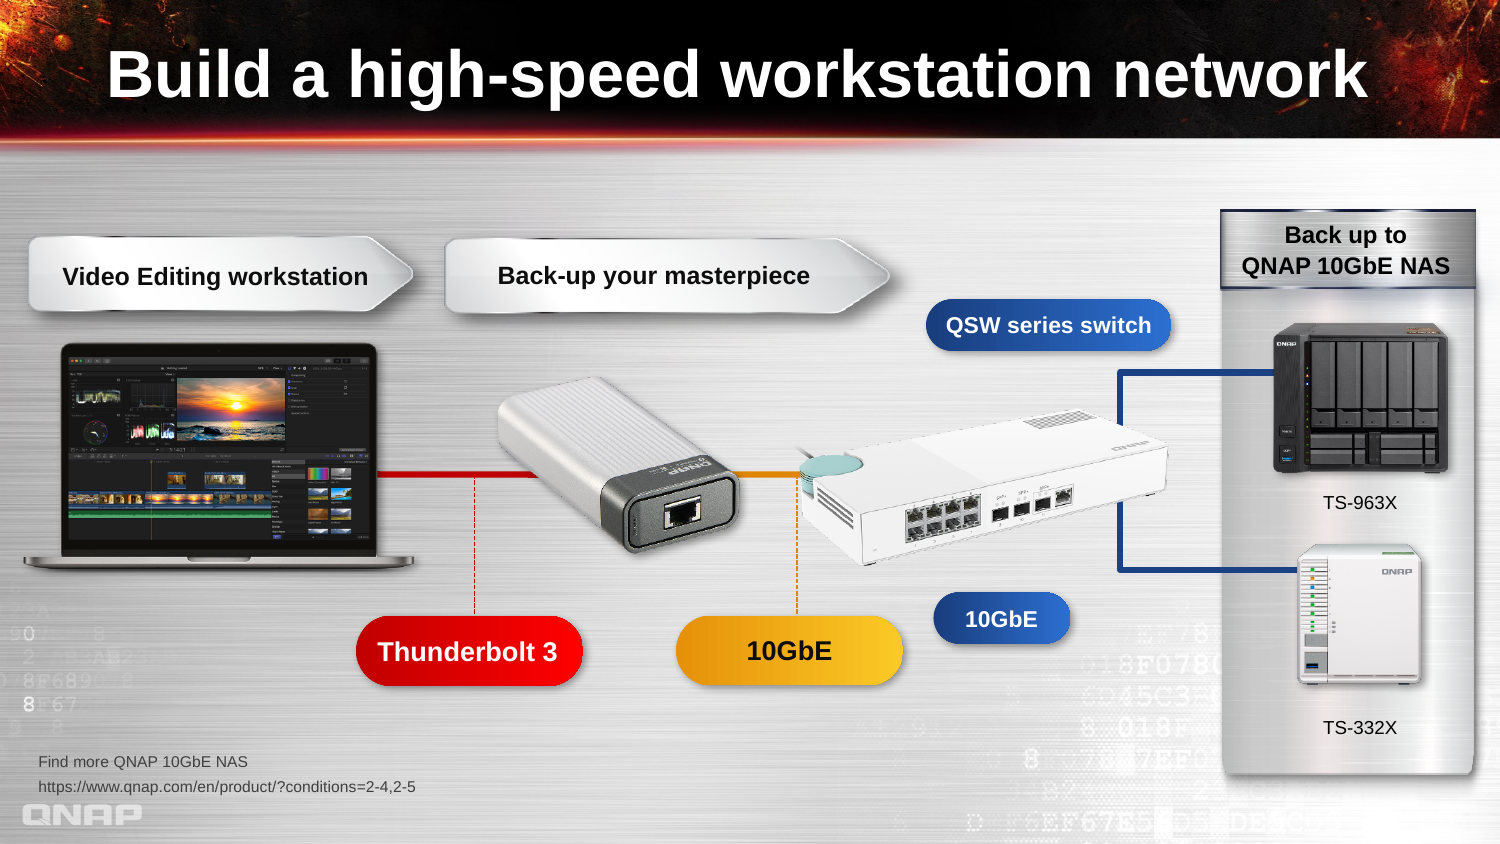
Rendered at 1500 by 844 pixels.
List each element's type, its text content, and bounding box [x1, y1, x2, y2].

text_box [354, 628, 362, 673]
text_box [937, 298, 1160, 302]
text_box [924, 307, 931, 343]
title Build a high-speed workstation network [62, 0, 1415, 141]
text_box [932, 591, 1062, 645]
text_box [363, 614, 473, 627]
text_box Find more QNAP 10GbE NAS https://www.qnap.com/en/product/?conditions=2-4,2-5 [23, 738, 727, 804]
text_box 10GbE [674, 626, 905, 674]
text_box [475, 614, 576, 627]
text_box QSW series switch [931, 302, 1213, 346]
text_box [683, 674, 896, 687]
text_box 10GbE [950, 596, 1088, 639]
text_box [363, 675, 576, 688]
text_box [920, 493, 1320, 571]
text_box [934, 346, 1163, 352]
text_box [798, 614, 895, 626]
text_box Thunderbolt 3 [362, 627, 593, 675]
picture [0, 0, 1500, 844]
text_box [684, 614, 796, 626]
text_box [920, 372, 1246, 474]
